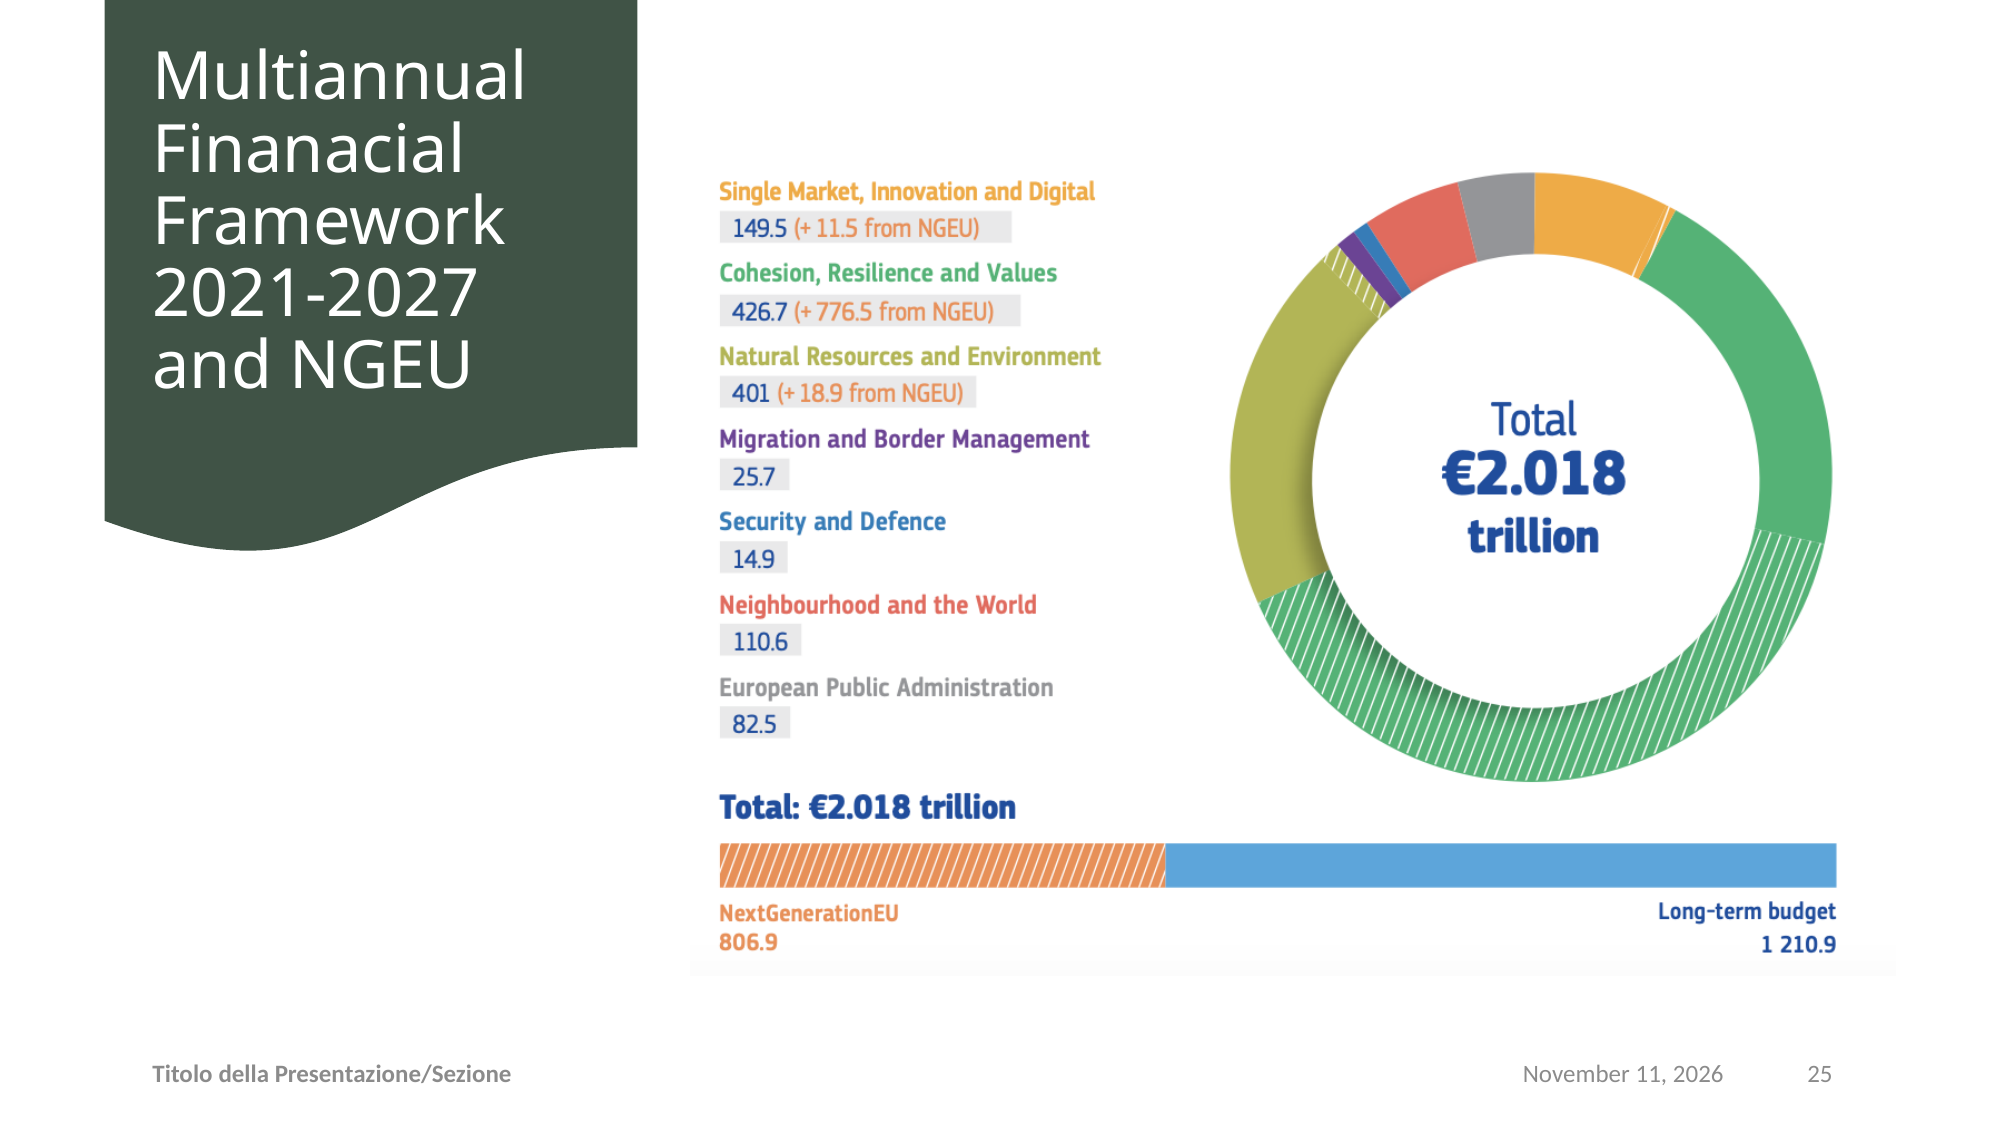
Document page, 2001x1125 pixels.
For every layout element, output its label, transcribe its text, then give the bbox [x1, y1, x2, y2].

text_box [103, 0, 639, 552]
slide_number 25 [1792, 1042, 1895, 1103]
footer Titolo della Presentazione/Sezione [137, 1042, 1116, 1103]
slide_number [1320, 1042, 1740, 1103]
picture [690, 149, 1896, 976]
title Multiannual Finanacial Framework 2021-2027 and NGEU [137, 28, 604, 417]
